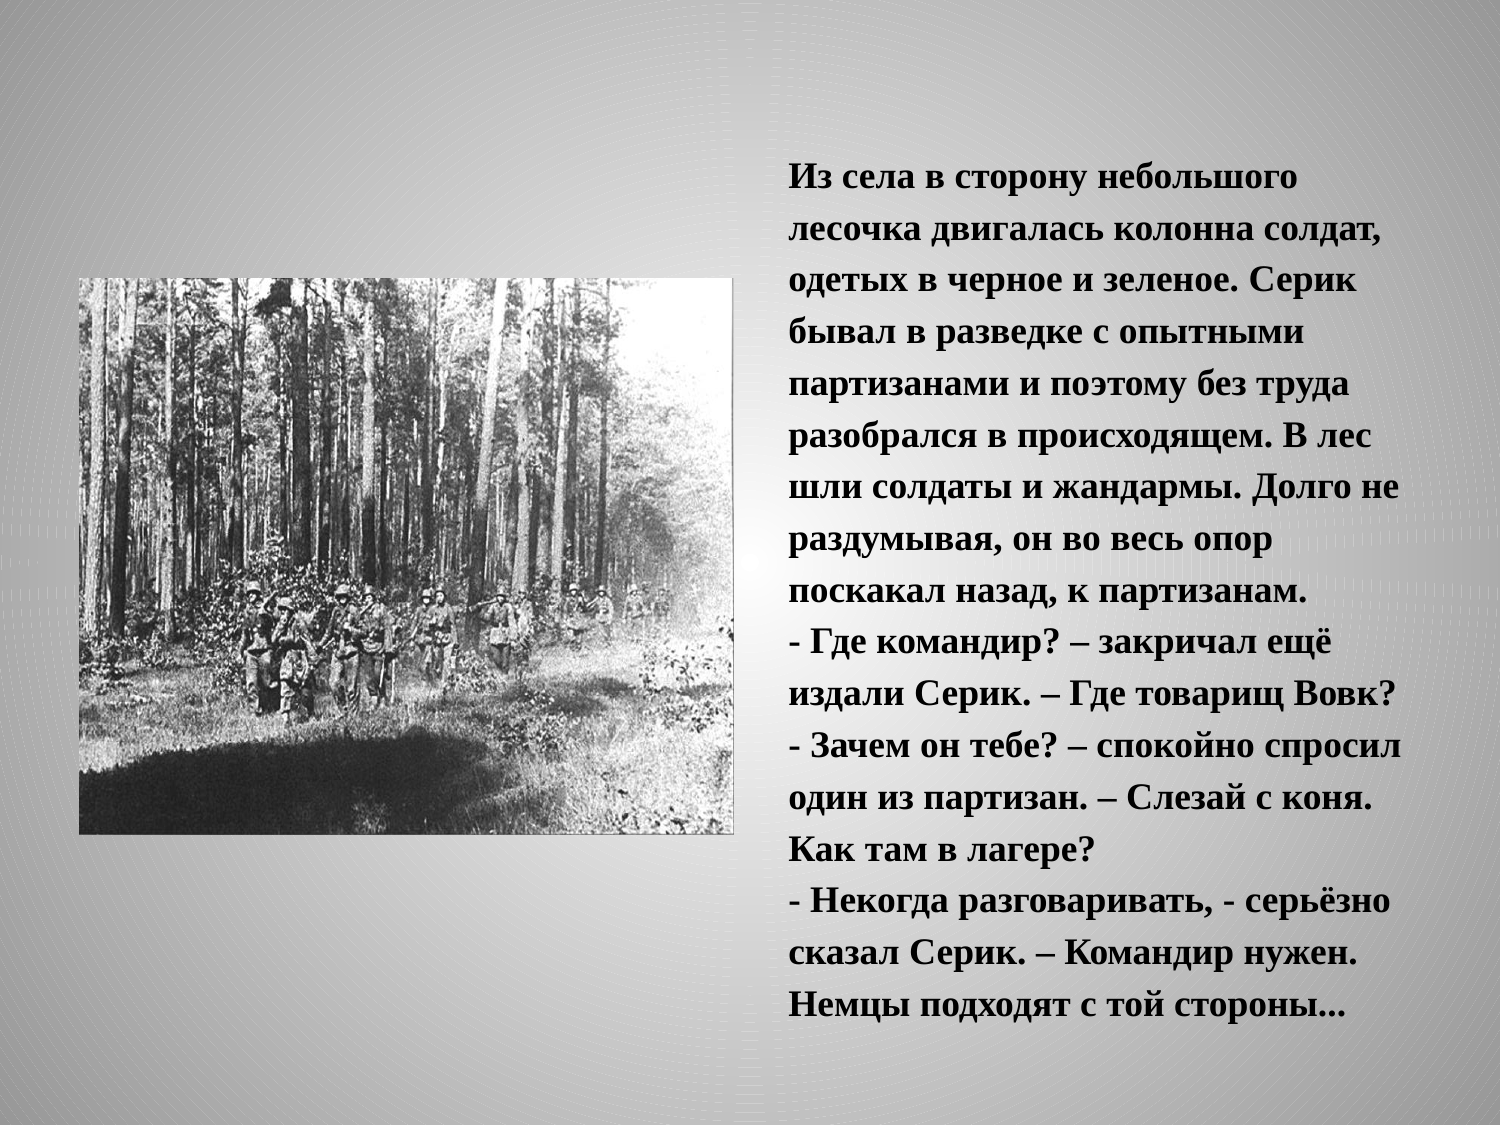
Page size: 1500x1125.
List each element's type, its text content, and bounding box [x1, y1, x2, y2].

picture [78, 278, 734, 835]
text_box Из села в сторону небольшого лесочка двигалась колонна солдат, одетых в черное и зеленое. Серик бывал в разведке с опытными партизанами и поэтому без труда разобрался в происходящем. В лес шли солдаты и жандармы. Долго не раздумывая, он во весь опор поскакал назад, к партизанам. - Где командир? – закричал ещё издали Серик. – Где товарищ Вовк? - Зачем он тебе? – спокойно спросил один из партизан. – Слезай с коня. Как там в лагере? - Некогда разговаривать, - серьёзно сказал Серик. – Командир нужен. Немцы подходят с той стороны... [773, 136, 1436, 1031]
